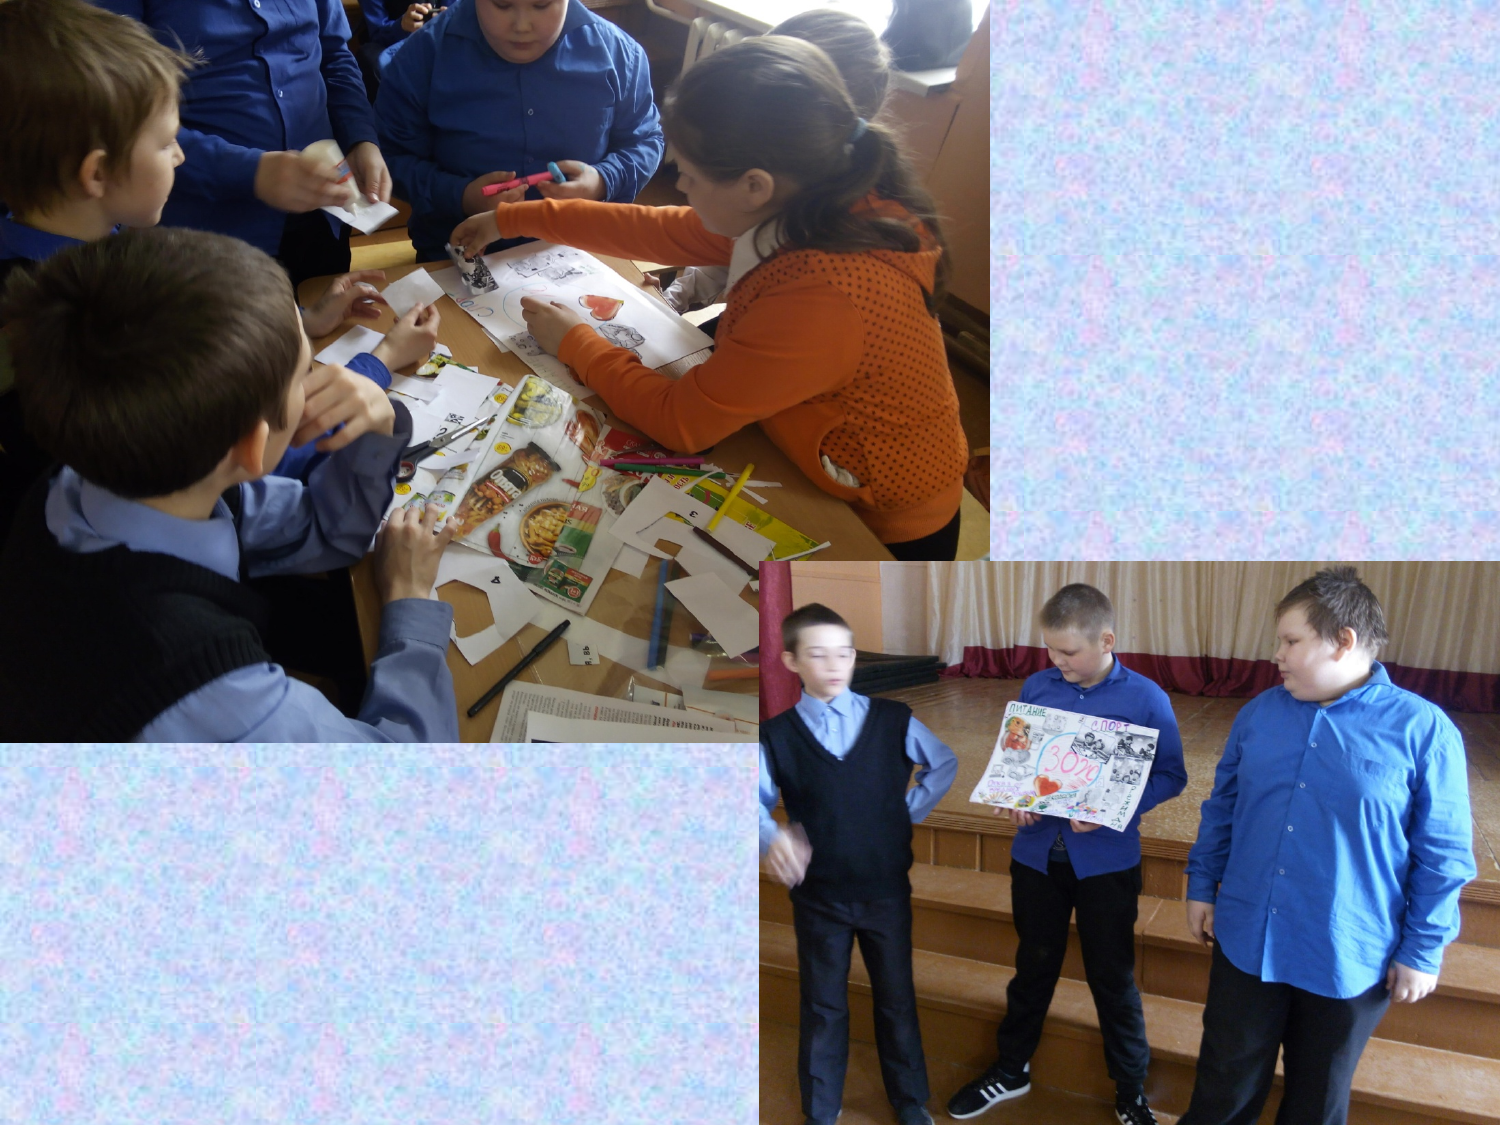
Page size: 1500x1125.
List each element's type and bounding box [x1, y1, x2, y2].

picture [0, 0, 1500, 1125]
list [0, 0, 991, 743]
